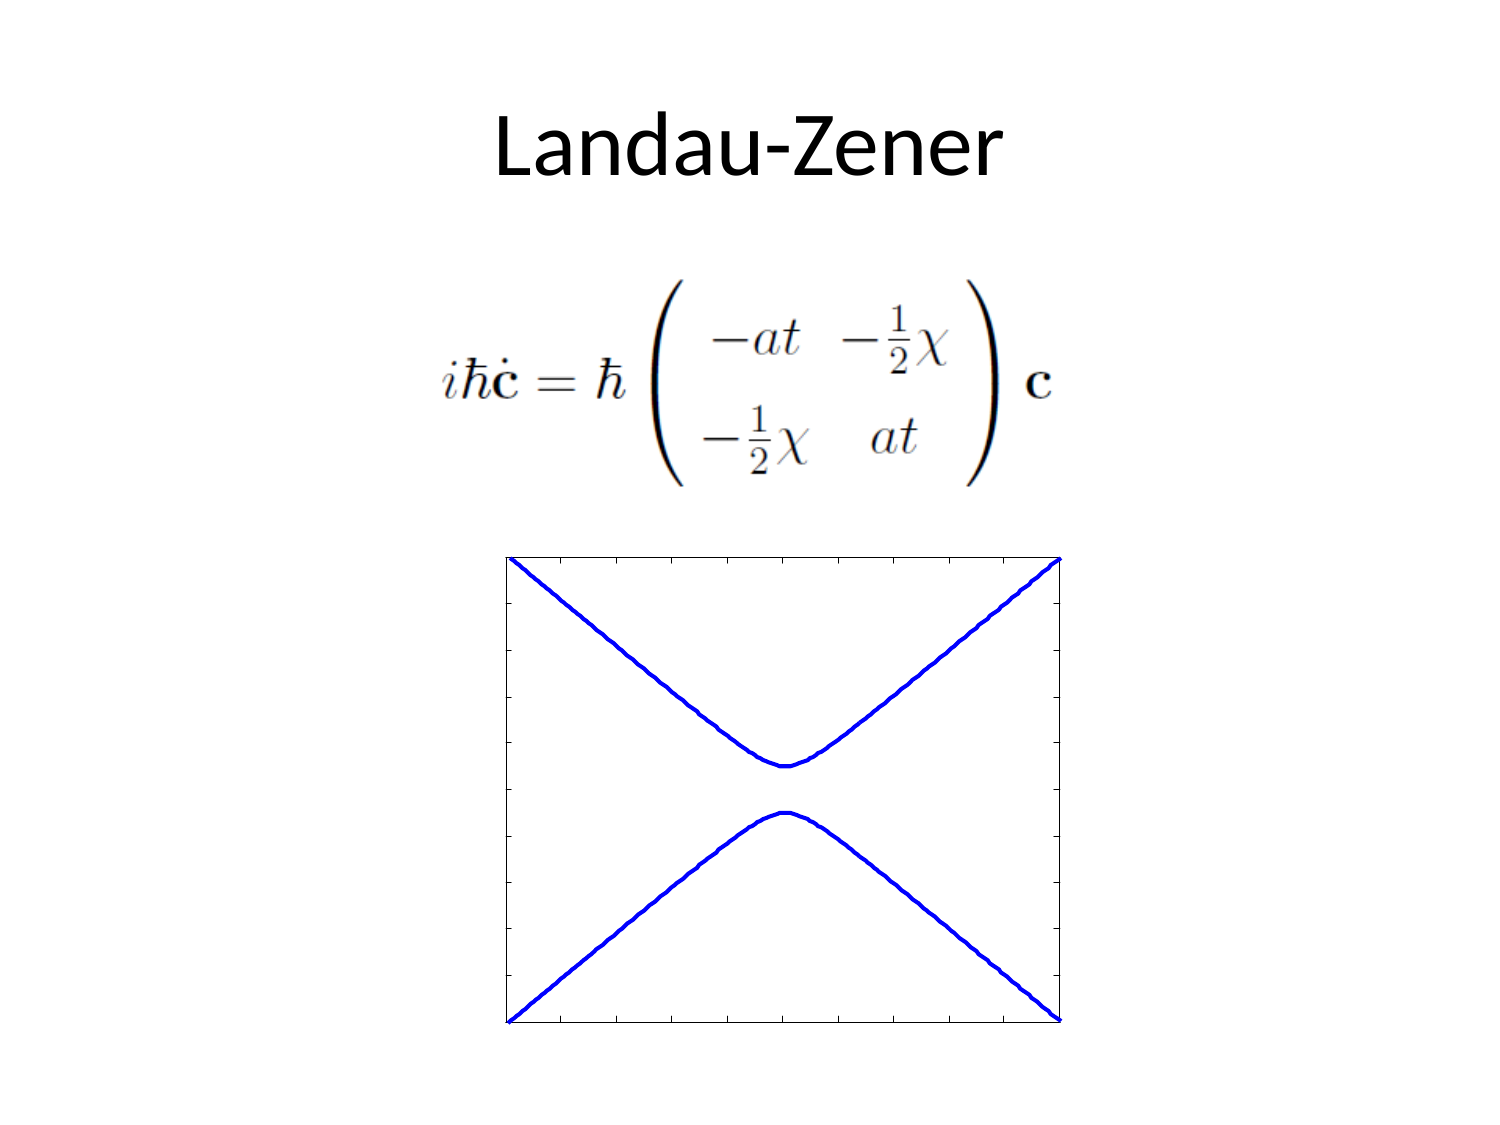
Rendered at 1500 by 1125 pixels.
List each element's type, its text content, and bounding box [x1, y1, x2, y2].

picture [427, 264, 1073, 504]
picture [412, 514, 1129, 1086]
title Landau-Zener [75, 45, 1425, 233]
